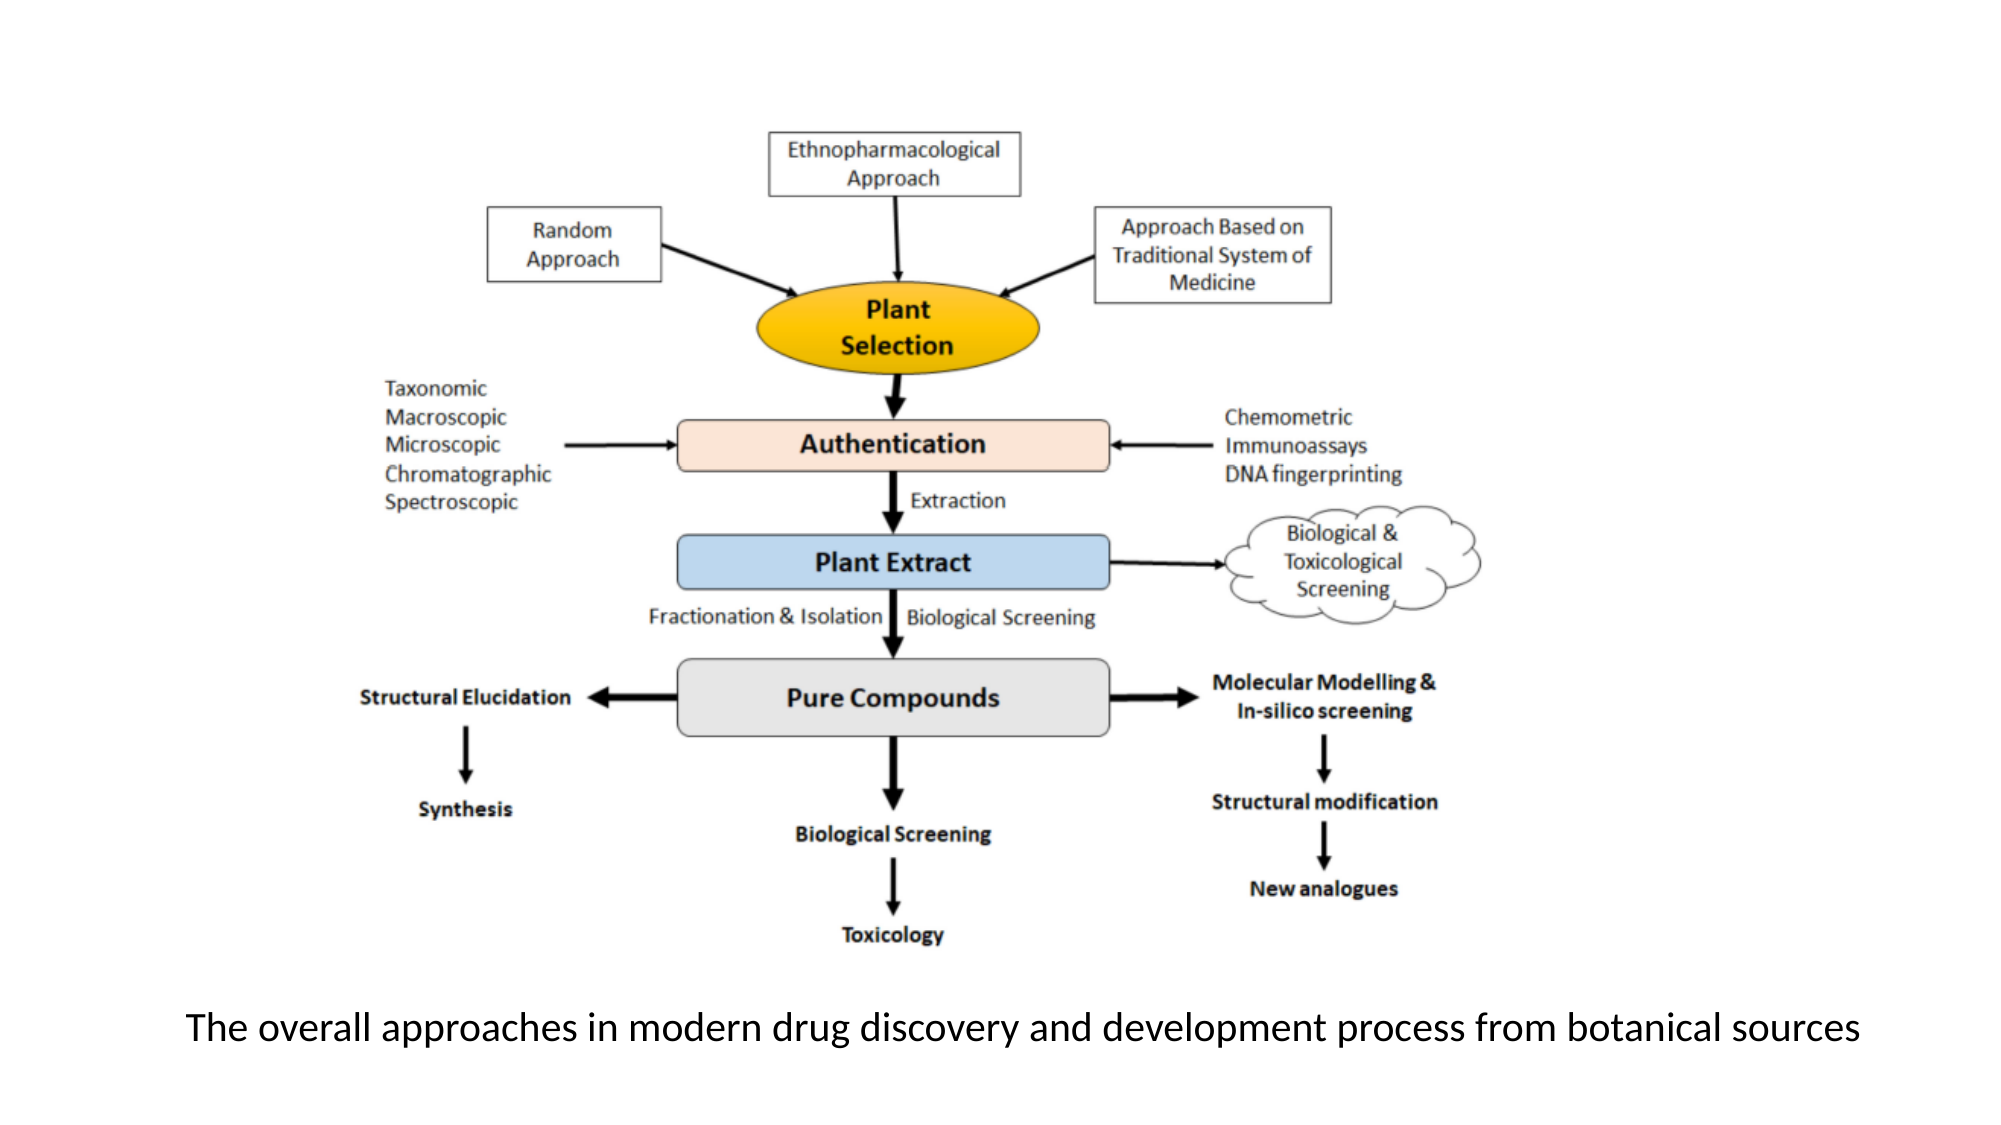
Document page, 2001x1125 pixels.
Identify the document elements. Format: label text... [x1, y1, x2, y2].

picture [306, 106, 1530, 964]
text_box The overall approaches in modern drug discovery and development process from botanical sources [170, 992, 1877, 1058]
